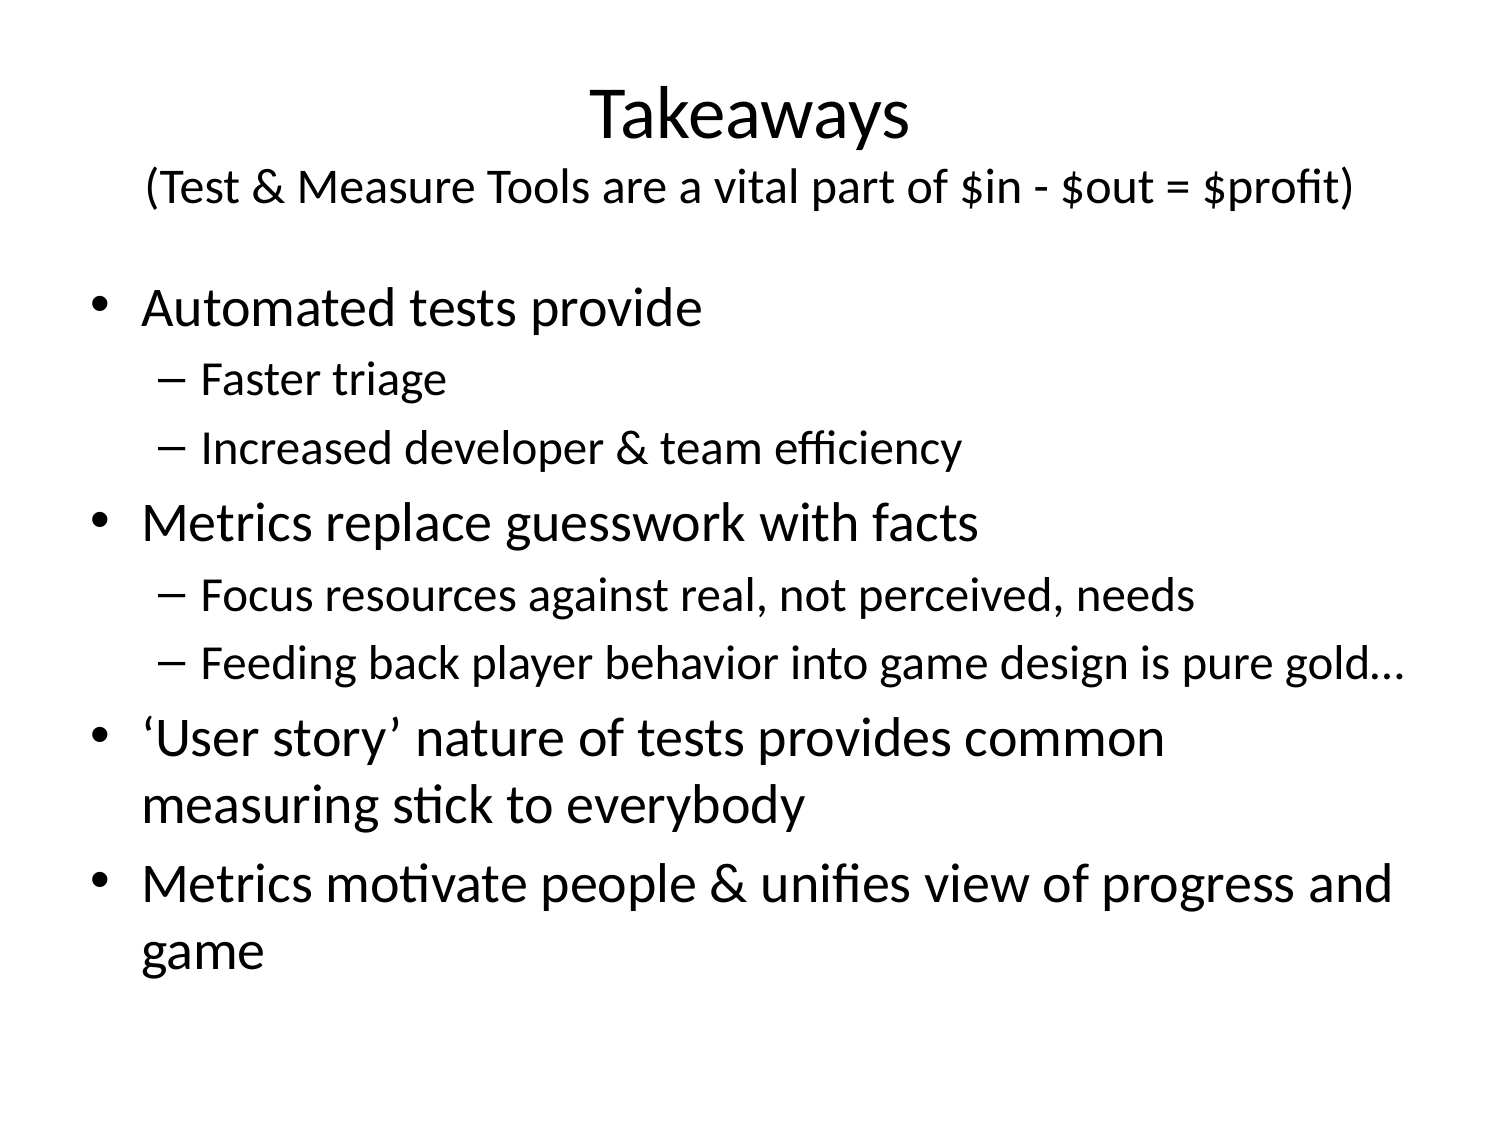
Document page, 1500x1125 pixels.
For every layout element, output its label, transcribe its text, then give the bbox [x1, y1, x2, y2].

title Takeaways (Test & Measure Tools are a vital part of $in - $out = $profit) [75, 45, 1425, 233]
list Automated tests provide Faster triage Increased developer & team efficiency Metrics replace guesswork with facts Focus resources against real, not perceived, needs Feeding back player behavior into game design is pure gold… ‘User story’ nature of tests provides common measuring stick to everybody Metrics motivate people & unifies view of progress and game [75, 262, 1425, 1005]
